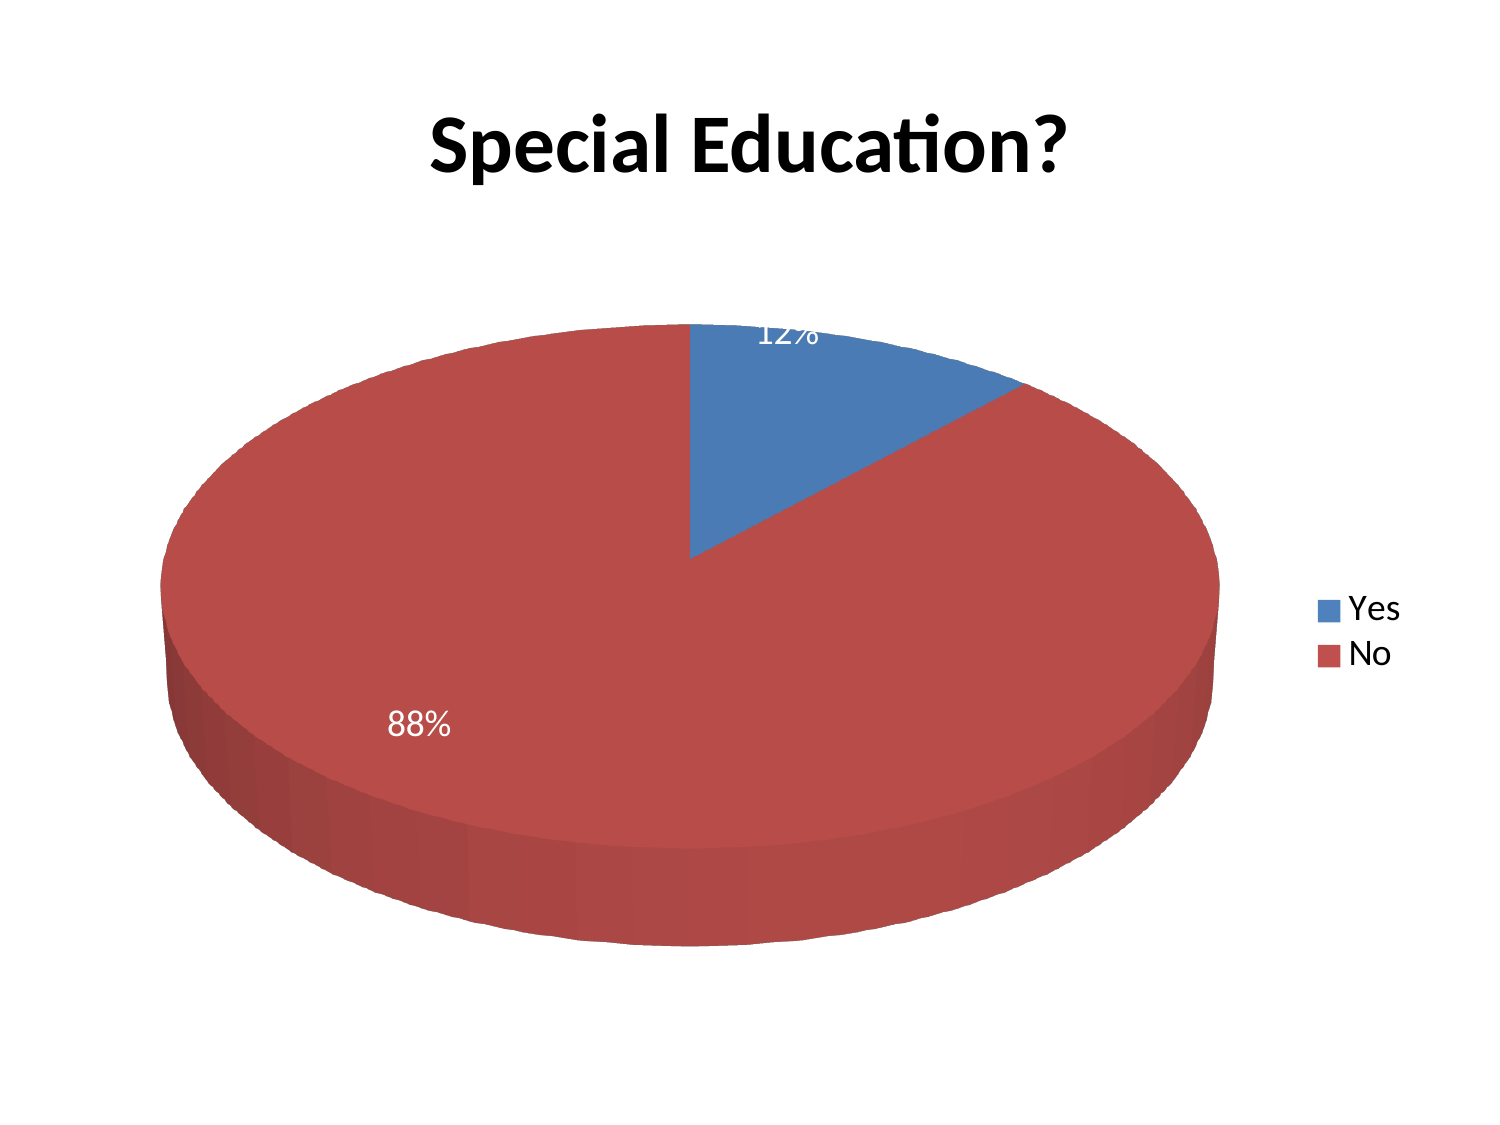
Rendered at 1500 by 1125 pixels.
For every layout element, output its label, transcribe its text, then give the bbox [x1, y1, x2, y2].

chart [74, 262, 1426, 1006]
title Special Education? [0, 45, 1500, 233]
